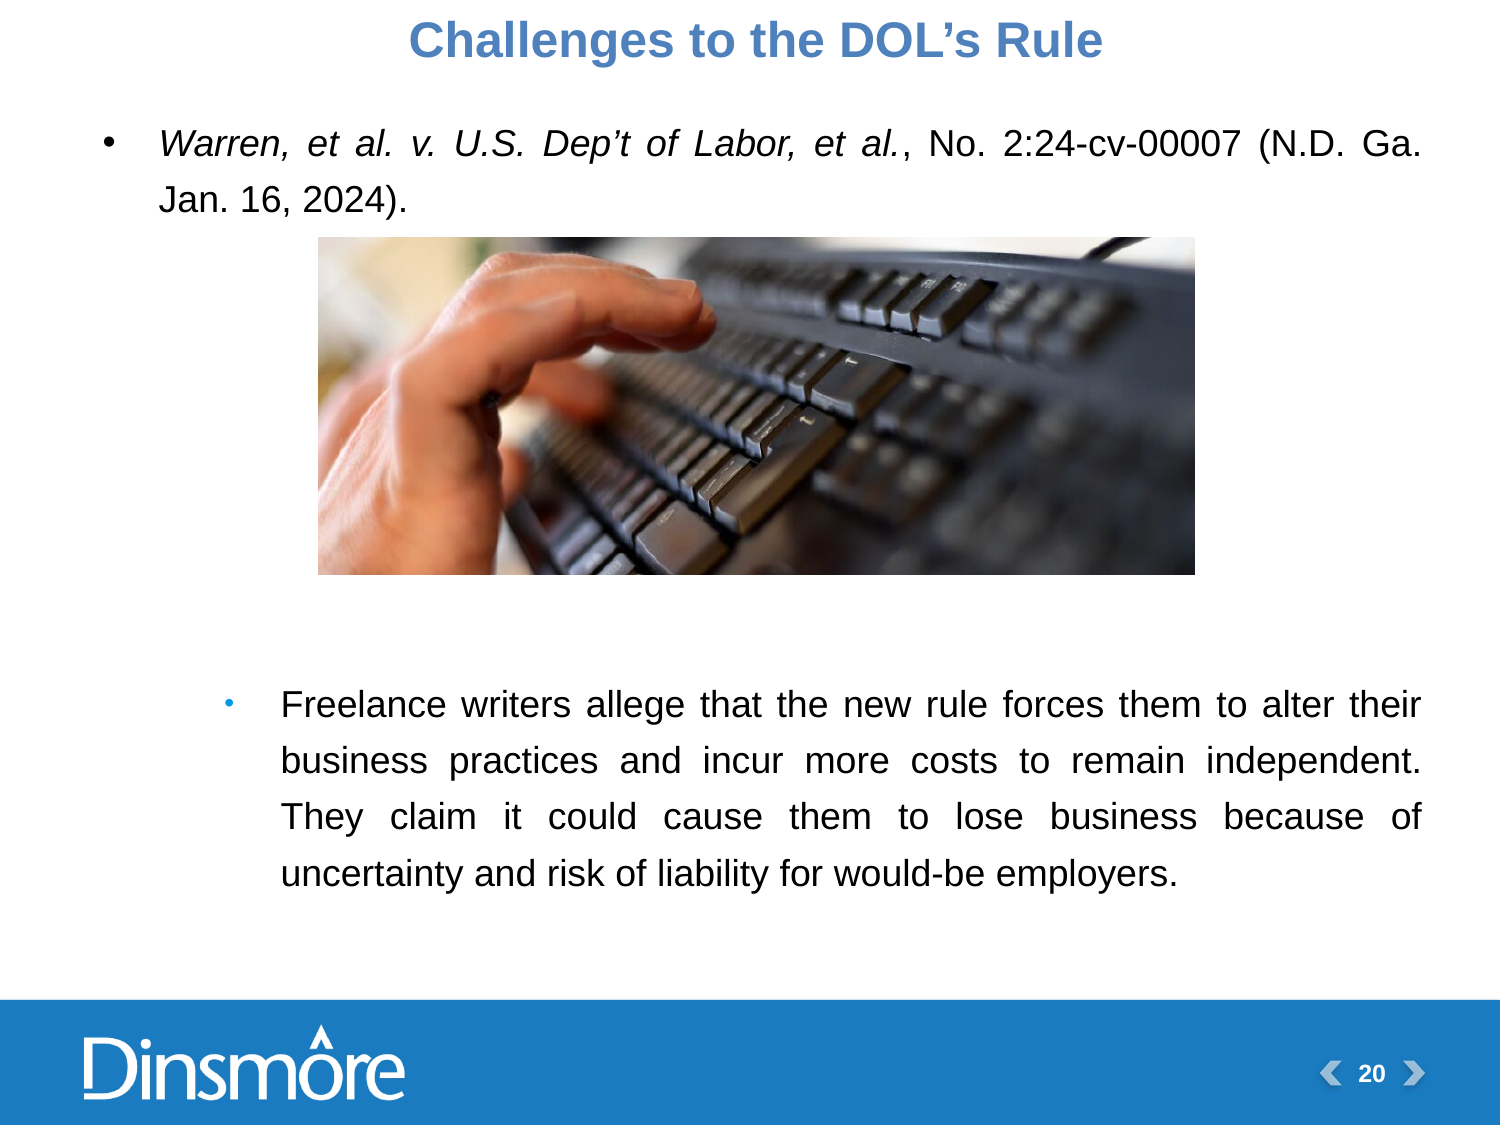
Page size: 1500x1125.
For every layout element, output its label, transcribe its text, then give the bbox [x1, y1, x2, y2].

list Warren, et al. v. U.S. Dep’t of Labor, et al., No. 2:24-cv-00007 (N.D. Ga. Jan. 16, 2024). Freelance writers allege that the new rule forces them to alter their business practices and incur more costs to remain independent. They claim it could cause them to lose business because of uncertainty and risk of liability for would-be employers. [87, 99, 1438, 975]
footer Challenges to the DOL’s Rule [87, 0, 1425, 88]
picture [75, 1011, 413, 1113]
picture [318, 237, 1195, 576]
slide_number 20 [1341, 1050, 1404, 1100]
